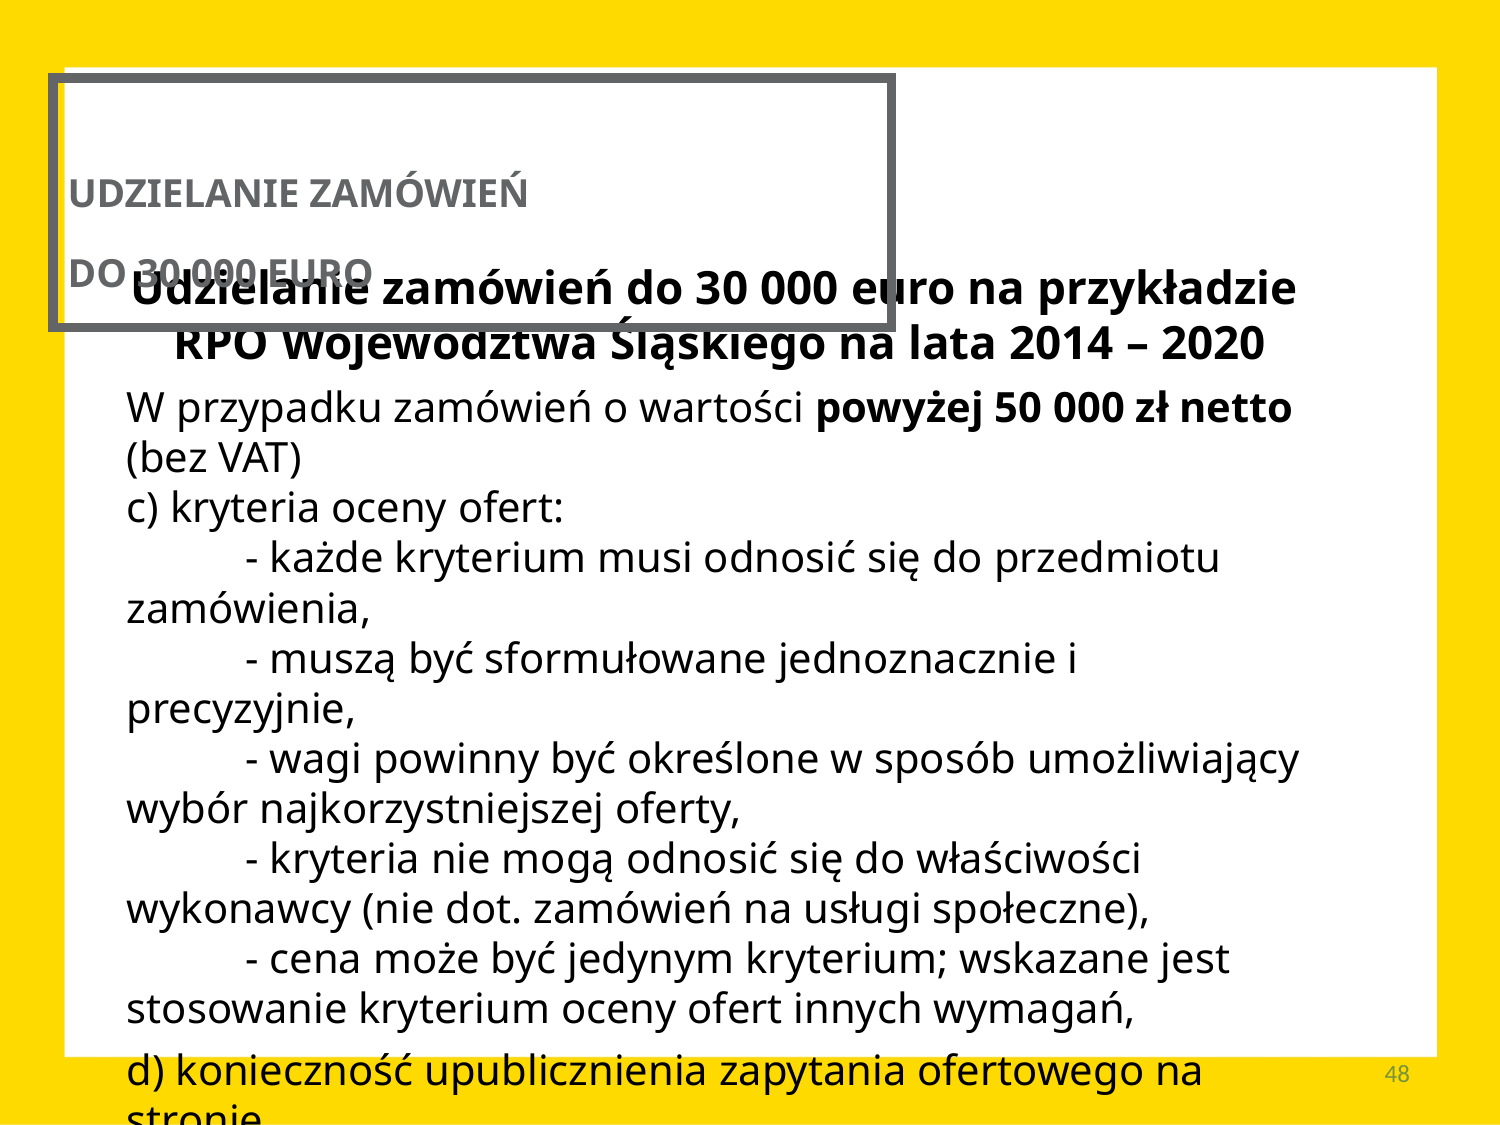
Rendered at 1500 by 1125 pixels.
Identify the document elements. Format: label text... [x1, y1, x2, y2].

slide_number 48 [1074, 1042, 1425, 1103]
text_box UDZIELANIE ZAMÓWIEŃ DO 30 000 EURO [53, 78, 892, 328]
picture [0, 0, 1500, 1125]
text_box Udzielanie zamówień do 30 000 euro na przykładzie RPO Województwa Śląskiego na lata 2014 – 2020 W przypadku zamówień o wartości powyżej 50 000 zł netto (bez VAT) c) kryteria oceny ofert: - każde kryterium musi odnosić się do przedmiotu zamówienia, - muszą być sformułowane jednoznacznie i precyzyjnie, - wagi powinny być określone w sposób umożliwiający wybór najkorzystniejszej oferty, - kryteria nie mogą odnosić się do właściwości wykonawcy (nie dot. zamówień na usługi społeczne), - cena może być jedynym kryterium; wskazane jest stosowanie kryterium oceny ofert innych wymagań, d) konieczność upublicznienia zapytania ofertowego na stronie https://bazakonkurencyjnosci.funduszeeuropejskie.gov.pl [112, 251, 1329, 1125]
